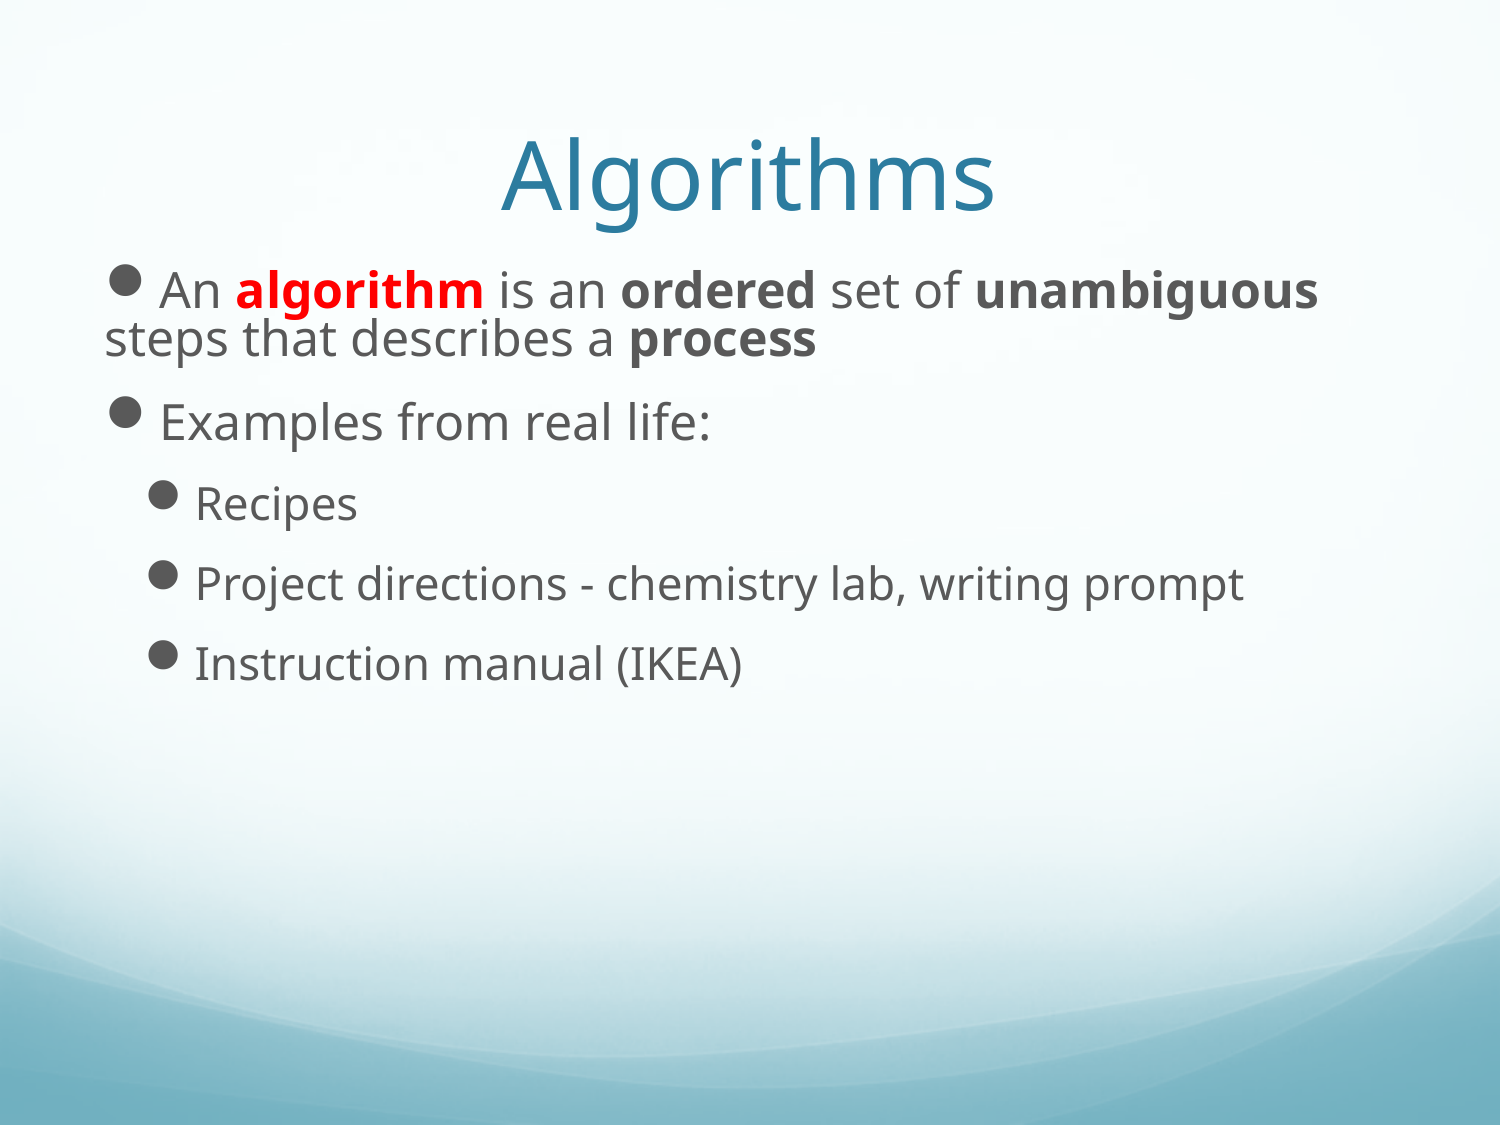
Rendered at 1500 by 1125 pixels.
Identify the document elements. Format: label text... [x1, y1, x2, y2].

text_box An algorithm is an ordered set of unambiguous steps that describes a process Examples from real life: Recipes Project directions - chemistry lab, writing prompt Instruction manual (IKEA) [90, 262, 1410, 975]
picture [0, 0, 1500, 1125]
text_box Algorithms [90, 17, 1410, 237]
